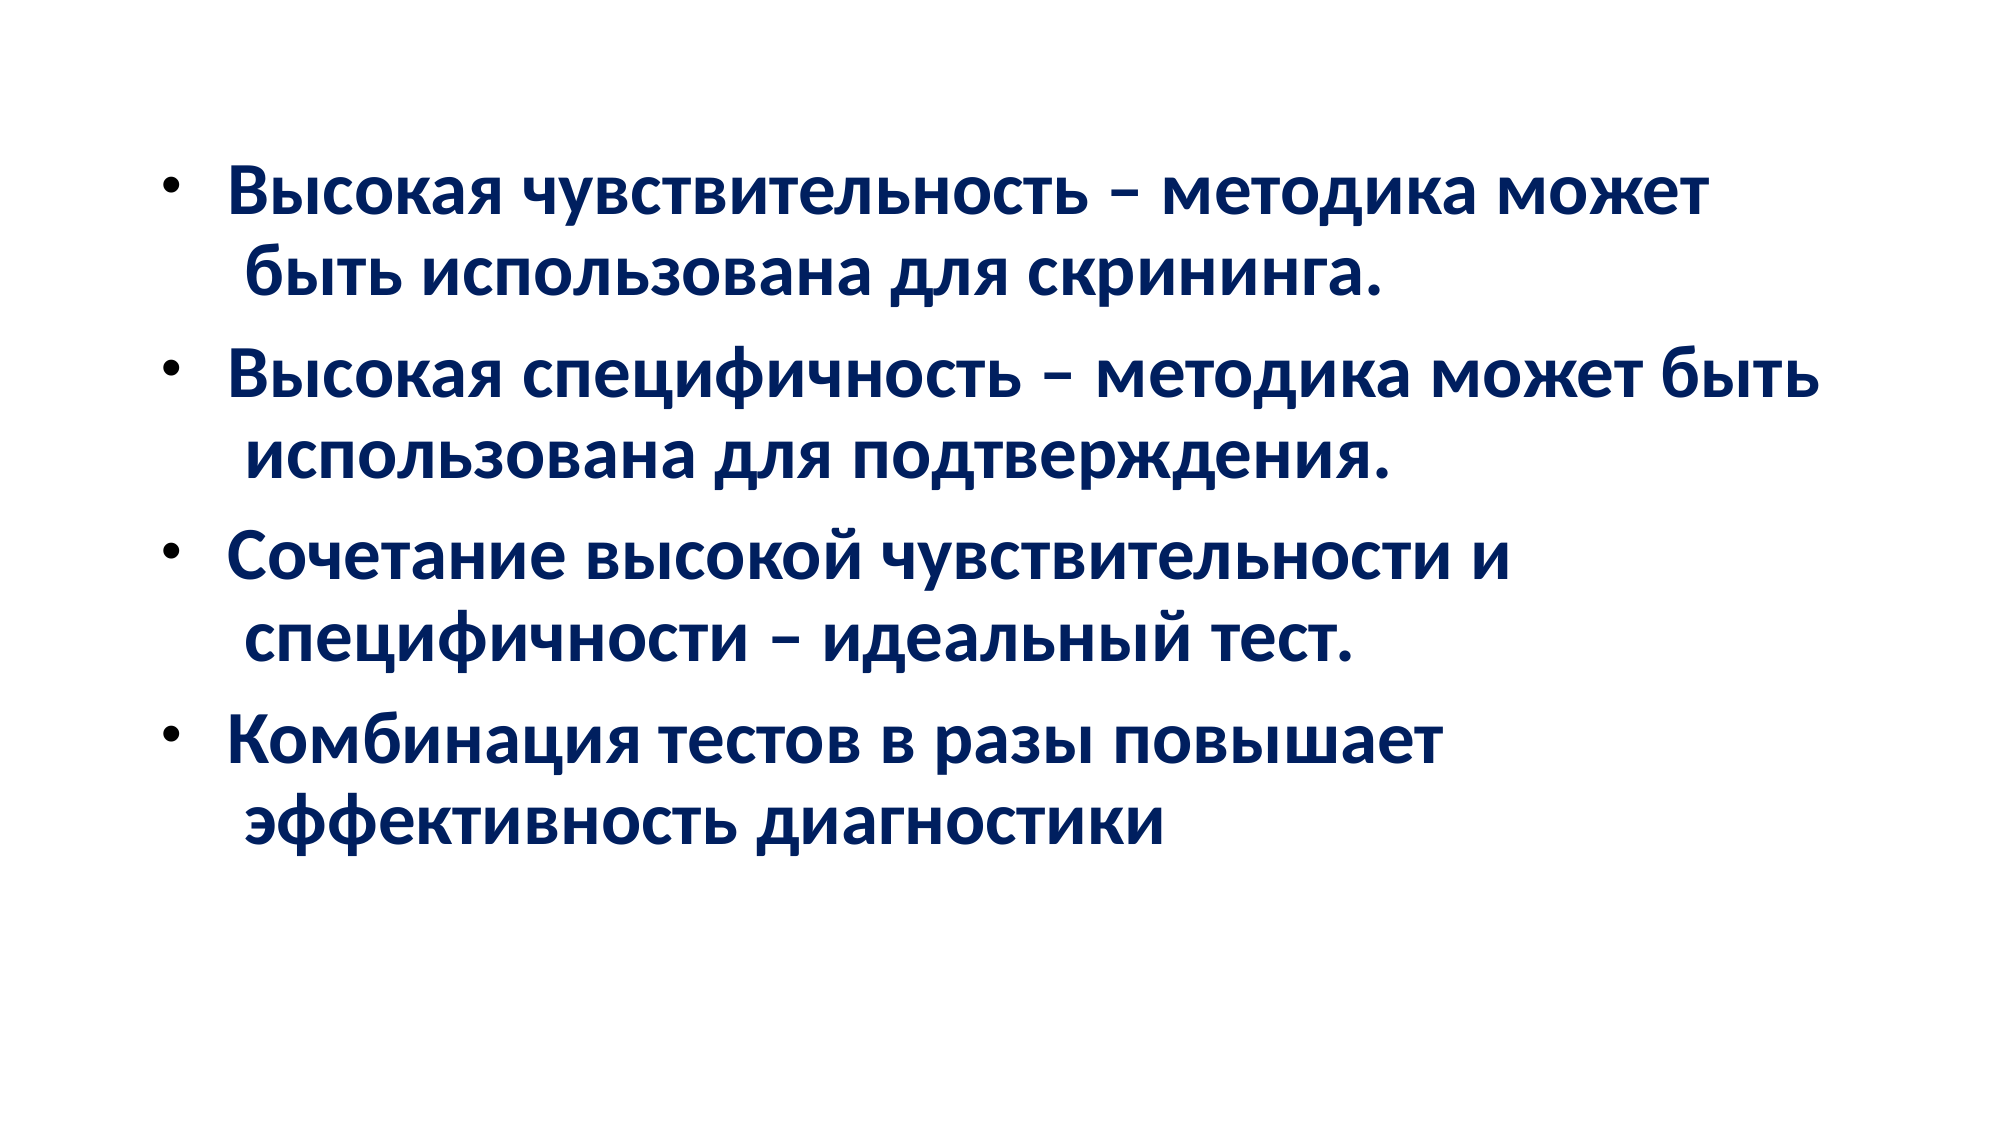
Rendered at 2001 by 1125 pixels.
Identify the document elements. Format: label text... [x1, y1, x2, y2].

text_box Высокая чувствительность – методика может быть использована для скрининга. Высокая специфичность – методика может быть использована для подтверждения. Сочетание высокой чувствительности и специфичности – идеальный тест. Комбинация тестов в разы повышает эффективность диагностики [158, 136, 1827, 860]
